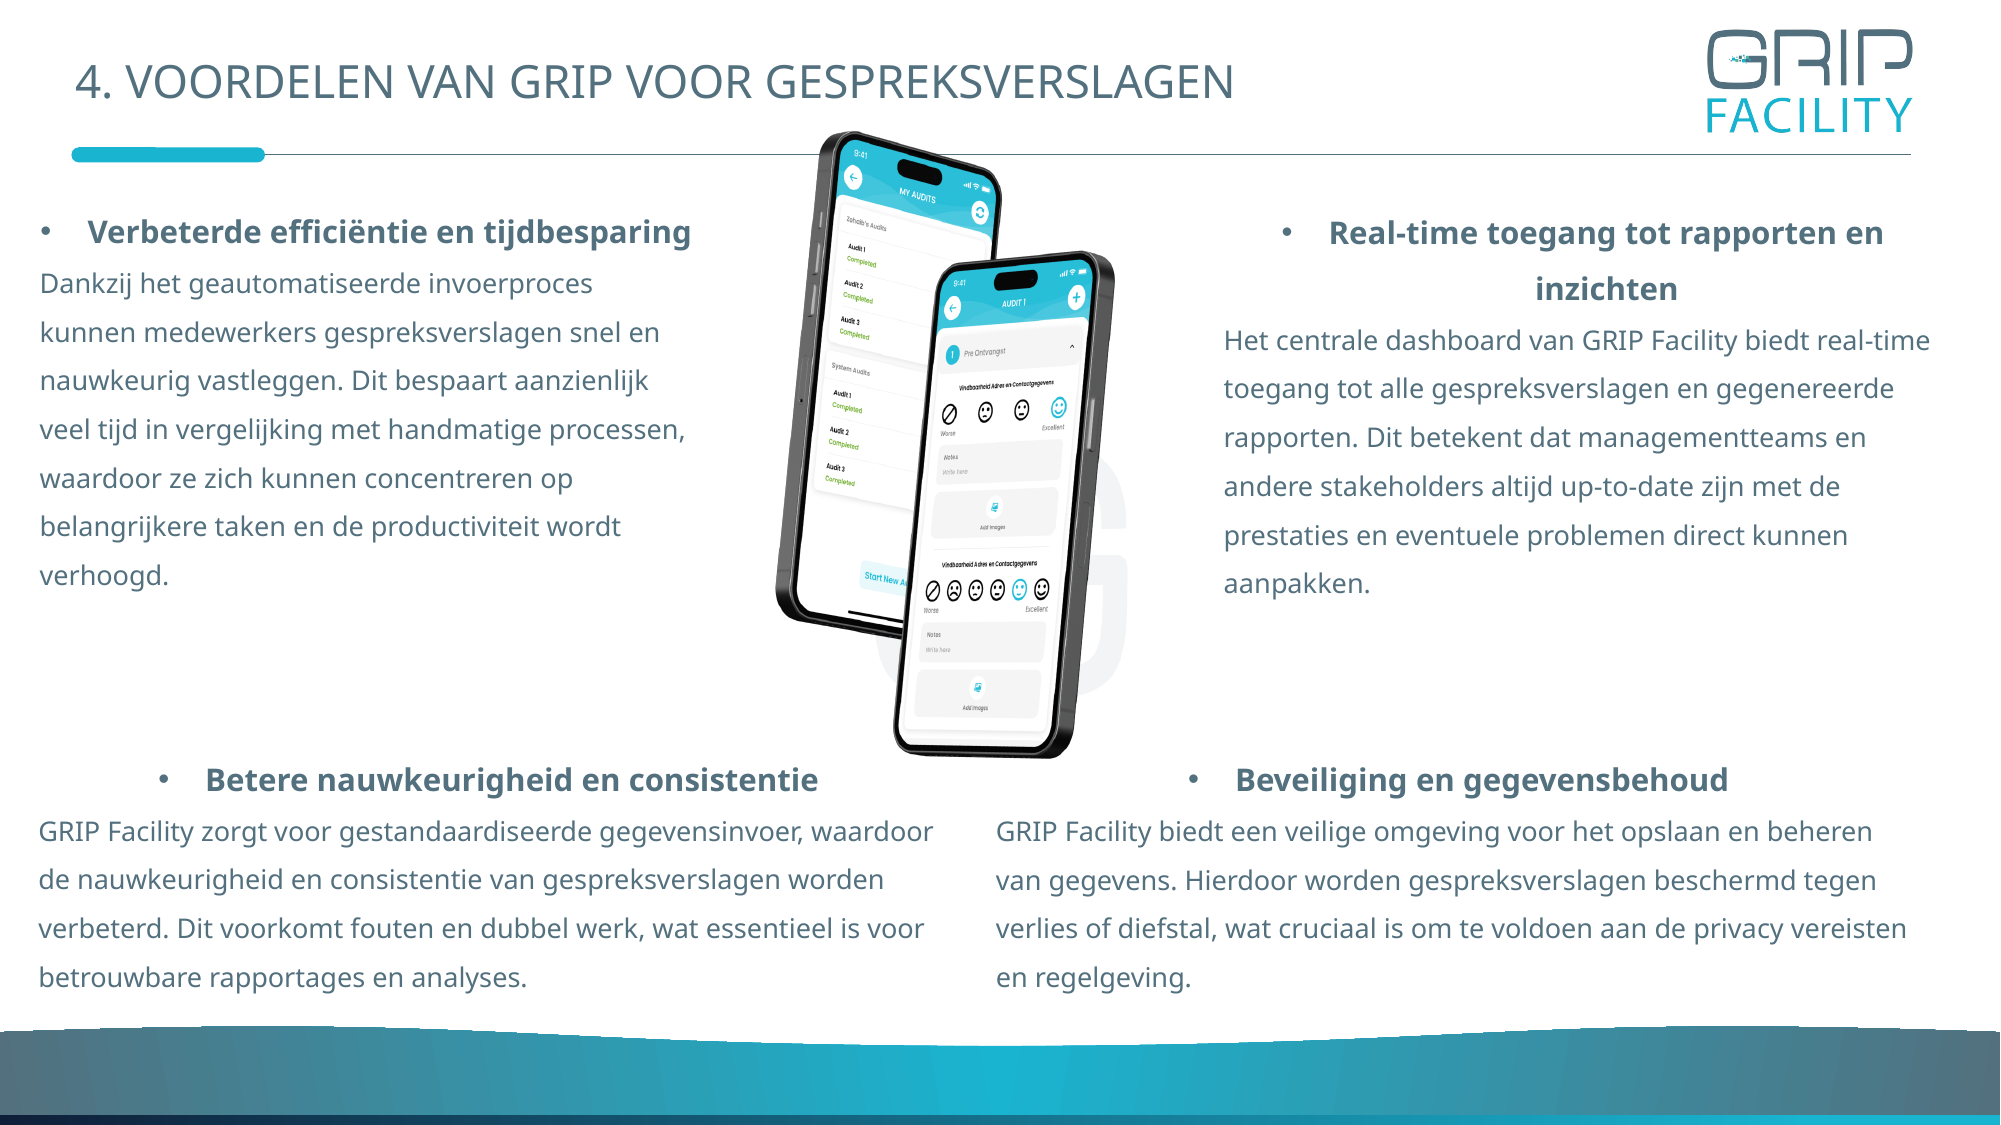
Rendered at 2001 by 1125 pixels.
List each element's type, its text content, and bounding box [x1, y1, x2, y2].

text_box Betere nauwkeurigheid en consistentie GRIP Facility zorgt voor gestandaardiseerde gegevensinvoer, waardoor de nauwkeurigheid en consistentie van gespreksverslagen worden verbeterd. Dit voorkomt fouten en dubbel werk, wat essentieel is voor betrouwbare rapportages en analyses. [23, 734, 955, 1000]
text_box Beveiliging en gegevensbehoud GRIP Facility biedt een veilige omgeving voor het opslaan en beheren van gegevens. Hierdoor worden gespreksverslagen beschermd tegen verlies of diefstal, wat cruciaal is om te voldoen aan de privacy vereisten en regelgeving. [981, 734, 1937, 1025]
text_box Verbeterde efficiëntie en tijdbesparing Dankzij het geautomatiseerde invoerproces kunnen medewerkers gespreksverslagen snel en nauwkeurig vastleggen. Dit bespaart aanzienlijk veel tijd in vergelijking met handmatige processen, waardoor ze zich kunnen concentreren op belangrijkere taken en de productiviteit wordt verhoogd. [24, 186, 709, 599]
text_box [0, 1025, 2000, 1125]
picture [1706, 29, 1914, 133]
picture [718, 111, 1170, 808]
list 4. VOORDELEN VAN GRIP VOOR GESPREKSVERSLAGEN [60, 28, 1629, 133]
text_box Real-time toegang tot rapporten en inzichten Het centrale dashboard van GRIP Facility biedt real-time toegang tot alle gespreksverslagen en gegenereerde rapporten. Dit betekent dat managementteams en andere stakeholders altijd up-to-date zijn met de prestaties en eventuele problemen direct kunnen aanpakken. [1208, 187, 1958, 607]
